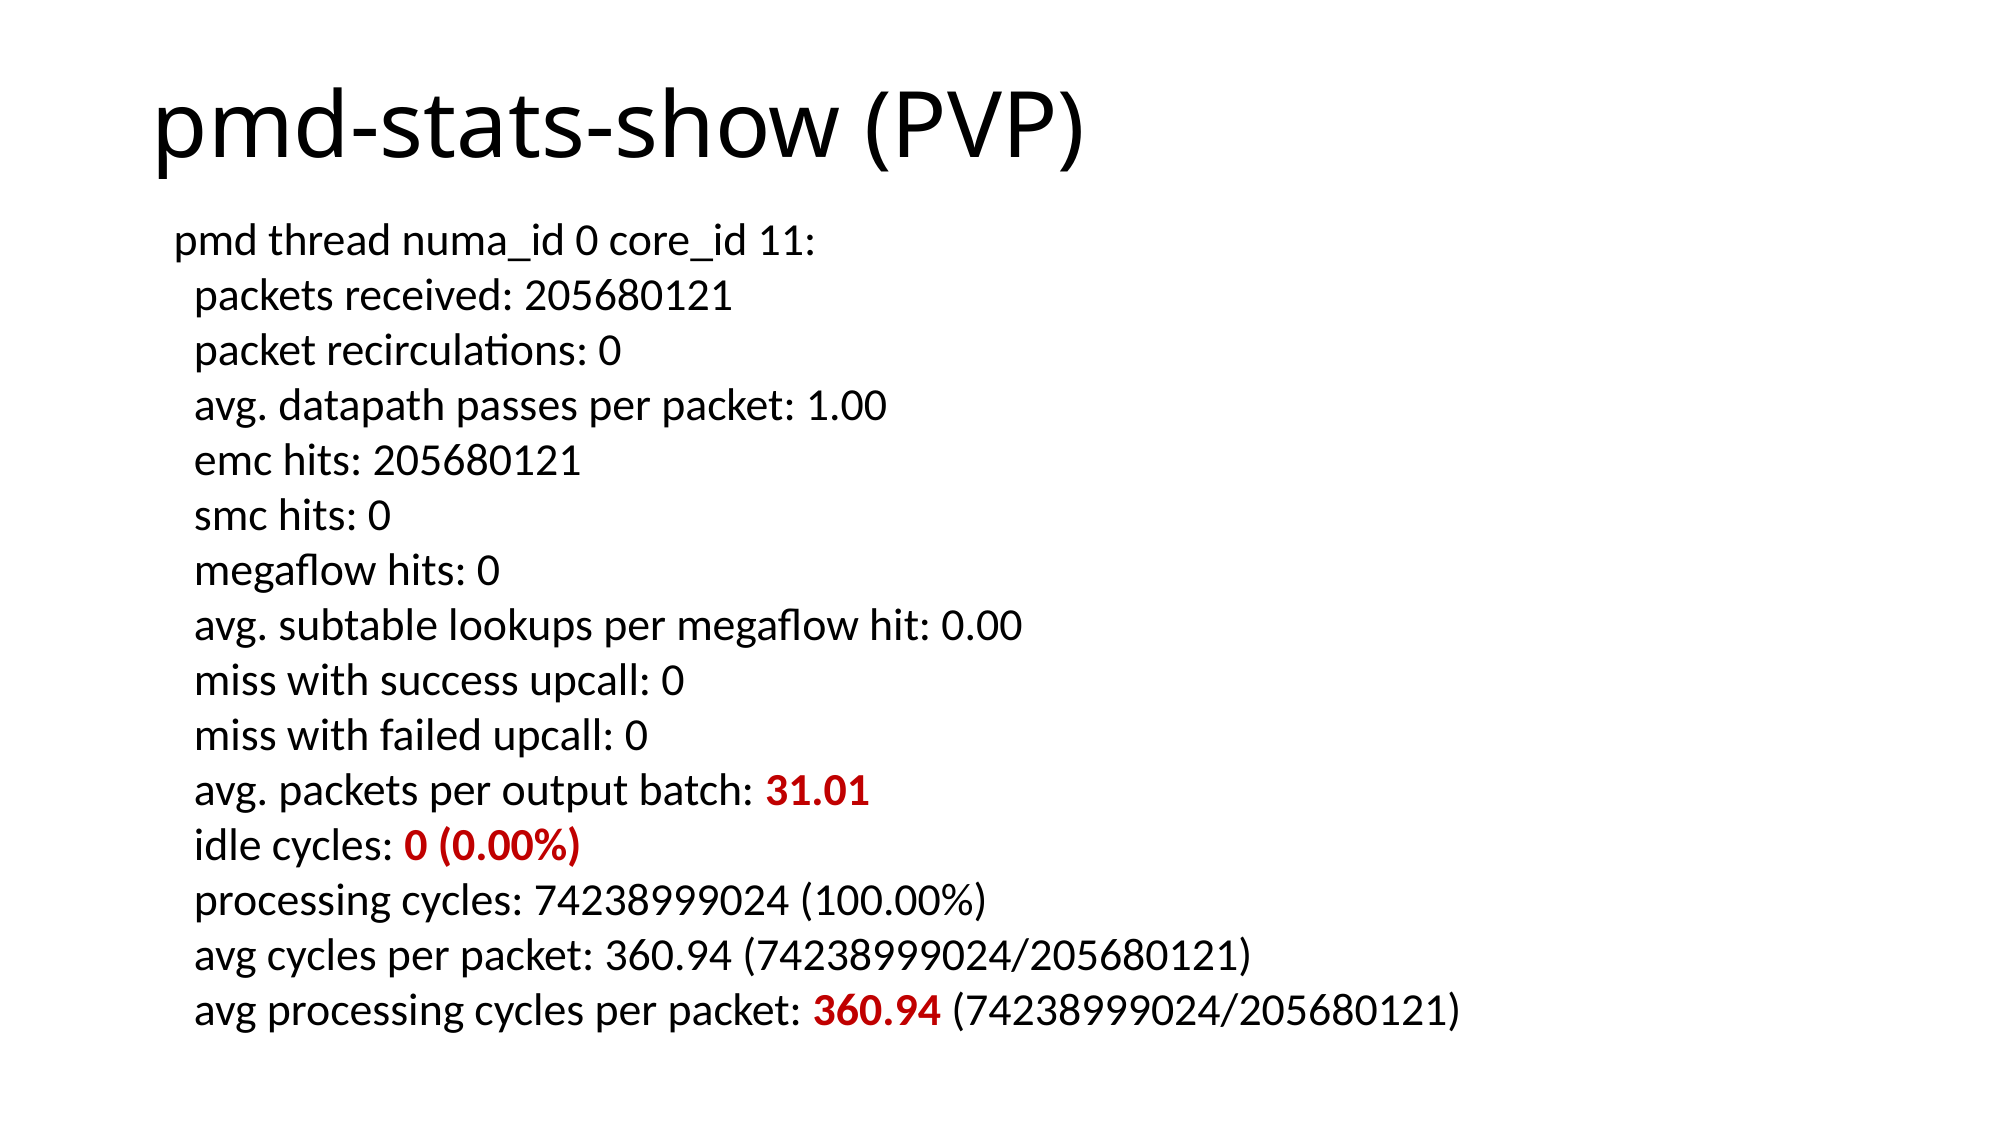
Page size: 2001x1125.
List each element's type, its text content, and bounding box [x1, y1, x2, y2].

text_box pmd thread numa_id 0 core_id 11: packets received: 205680121 packet recirculations: 0 avg. datapath passes per packet: 1.00 emc hits: 205680121 smc hits: 0 megaflow hits: 0 avg. subtable lookups per megaflow hit: 0.00 miss with success upcall: 0 miss with failed upcall: 0 avg. packets per output batch: 31.01 idle cycles: 0 (0.00%) processing cycles: 74238999024 (100.00%) avg cycles per packet: 360.94 (74238999024/205680121) avg processing cycles per packet: 360.94 (74238999024/205680121) [158, 202, 1841, 1042]
title pmd-stats-show (PVP) [136, 19, 1862, 237]
